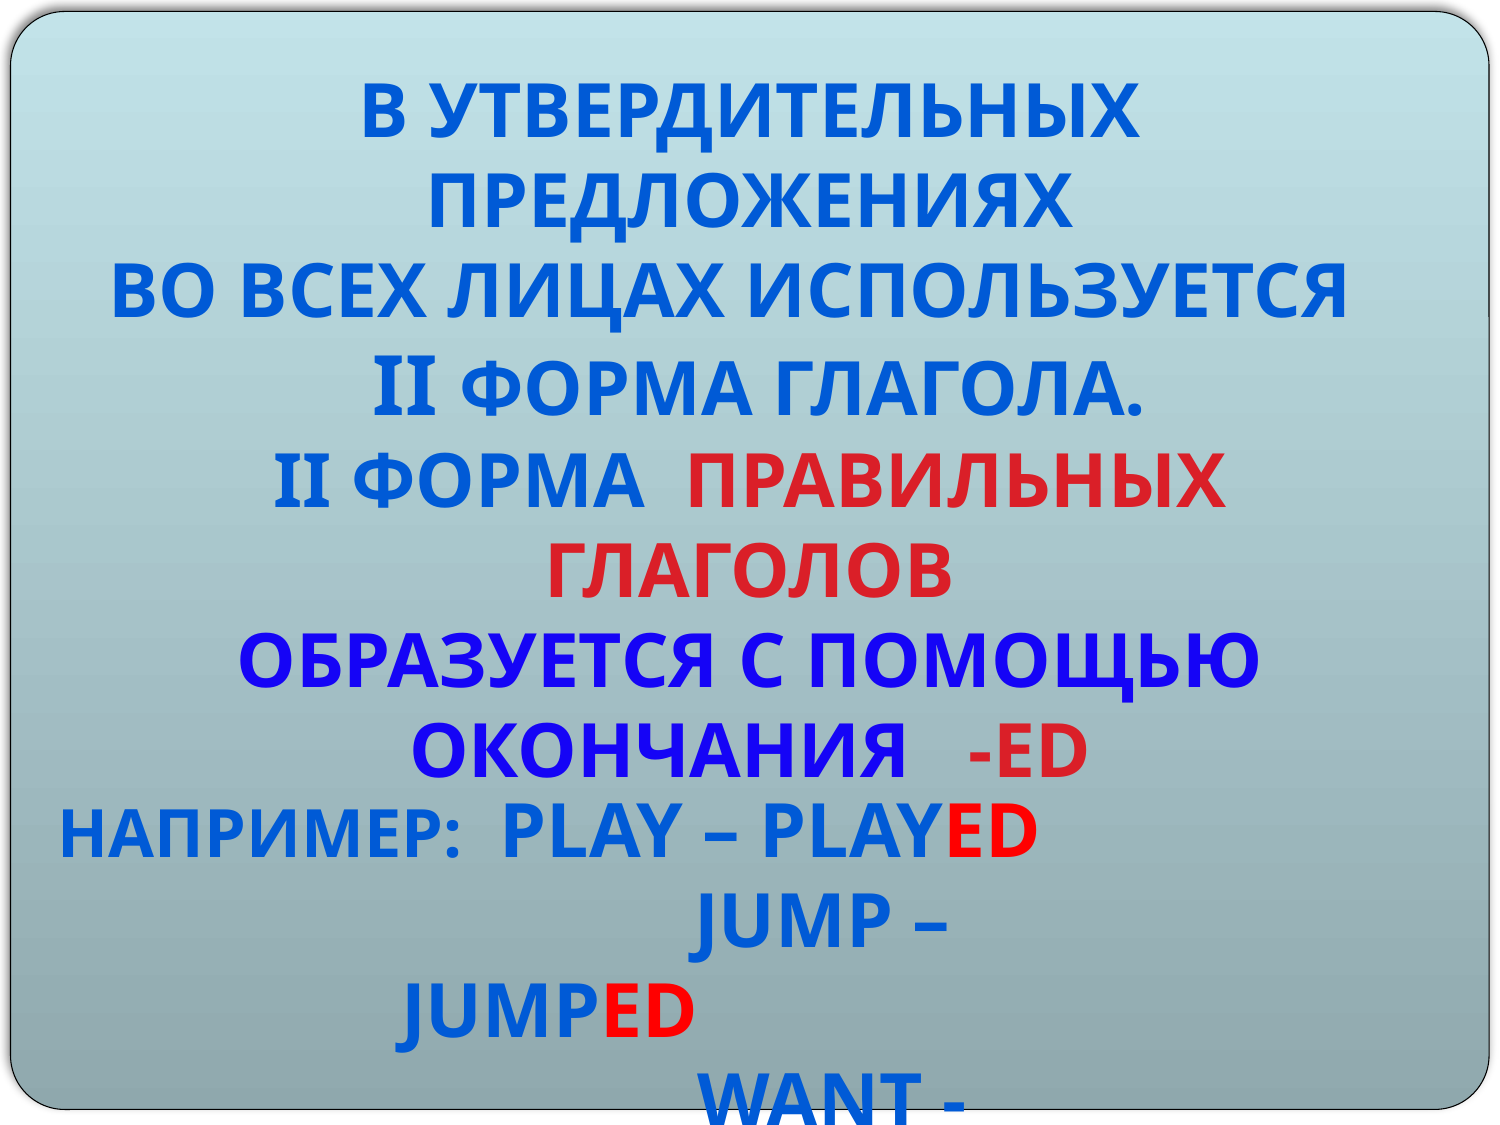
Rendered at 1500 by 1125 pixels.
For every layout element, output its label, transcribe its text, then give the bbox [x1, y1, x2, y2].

text_box Например: play – played jump – jumped Want - wanted [0, 775, 1099, 1125]
text_box В утвердительных предложениях Во всех лицах используется II форма глагола. II форма правильных глаголов Образуется с помощью окончания -ed [53, 54, 1447, 1070]
